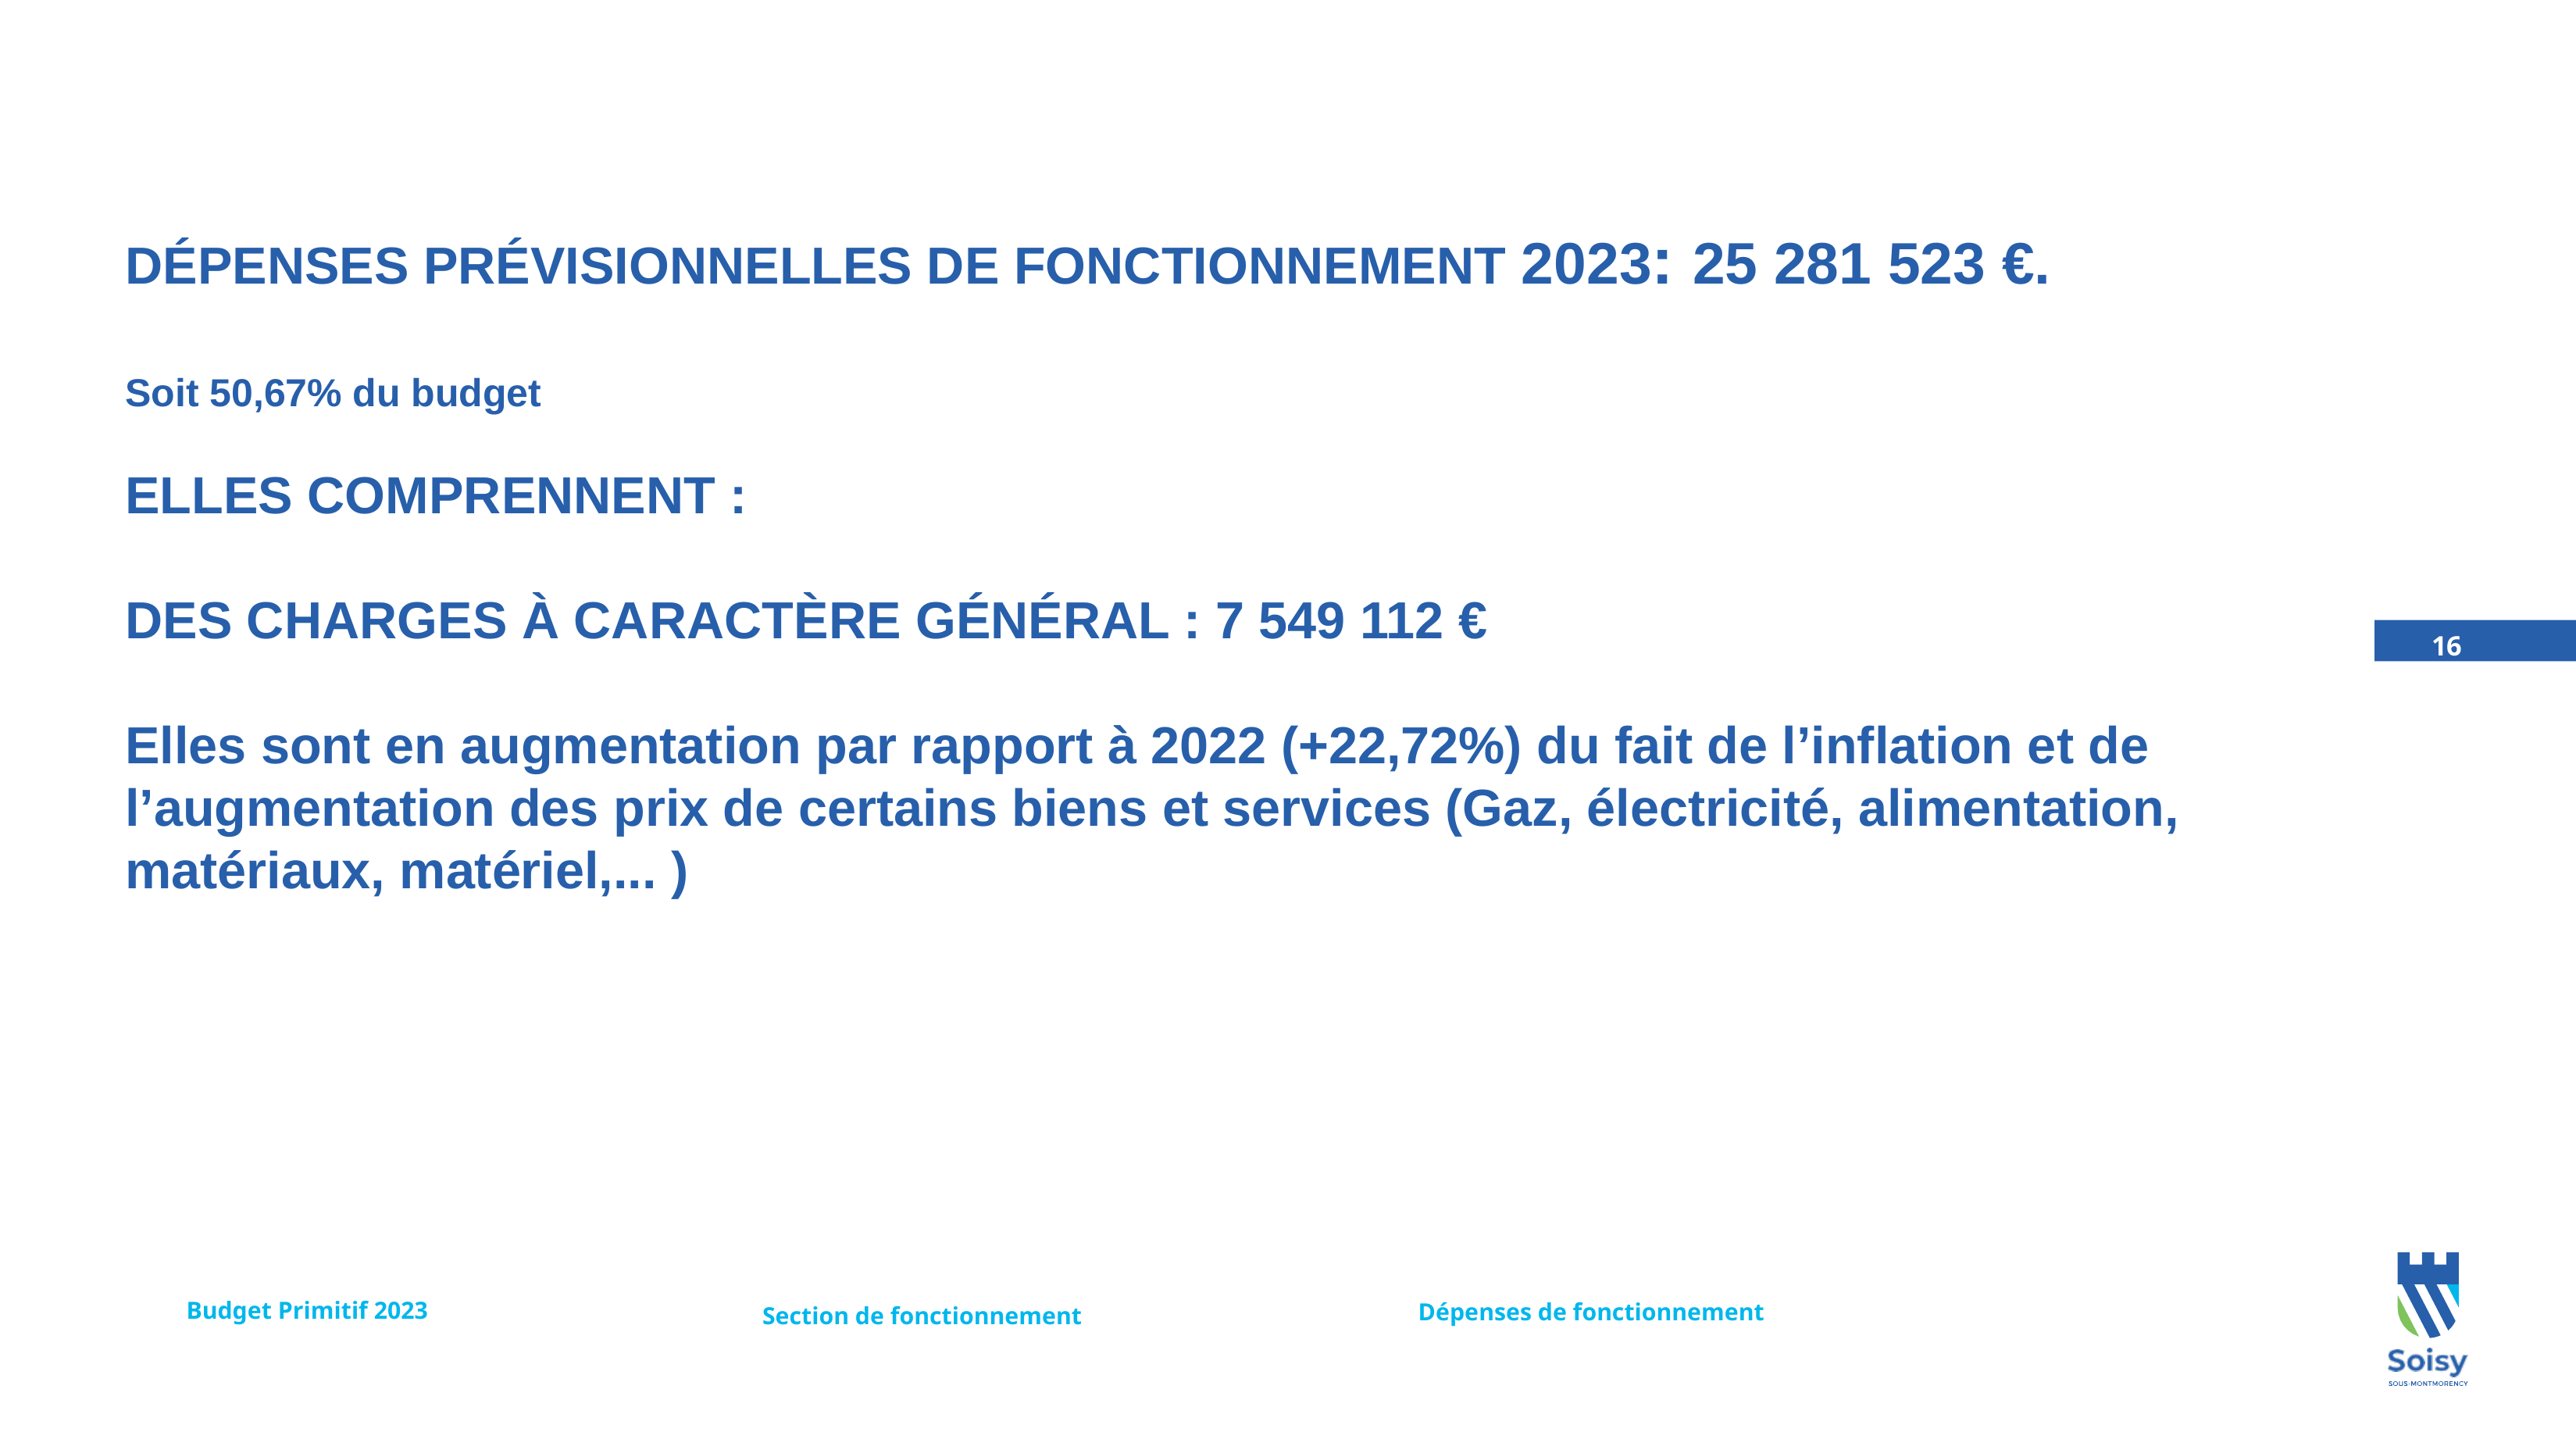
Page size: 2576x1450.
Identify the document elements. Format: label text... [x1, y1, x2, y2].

text_box Dépenses de fonctionnement [1416, 1295, 2001, 1326]
text_box 16 [2374, 620, 2576, 662]
title Dépenses prévisionnelles de fonctionnement 2023: 25 281 523 €. Soit 50,67% du budget ELLES COMPRENNENT : DES CHARGES À CARACTÈRE GÉNÉRAL : 7 549 112 € Elles sont en augmentation par rapport à 2022 (+22,72%) du fait de l’inflation et de l’augmentation des prix de certains biens et services (Gaz, électricité, alimentation, matériaux, matériel,... ) [125, 216, 2263, 1024]
text_box Section de fonctionnement [760, 1298, 1194, 1330]
text_box Budget Primitif 2023 [184, 1293, 692, 1324]
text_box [2388, 1252, 2469, 1387]
